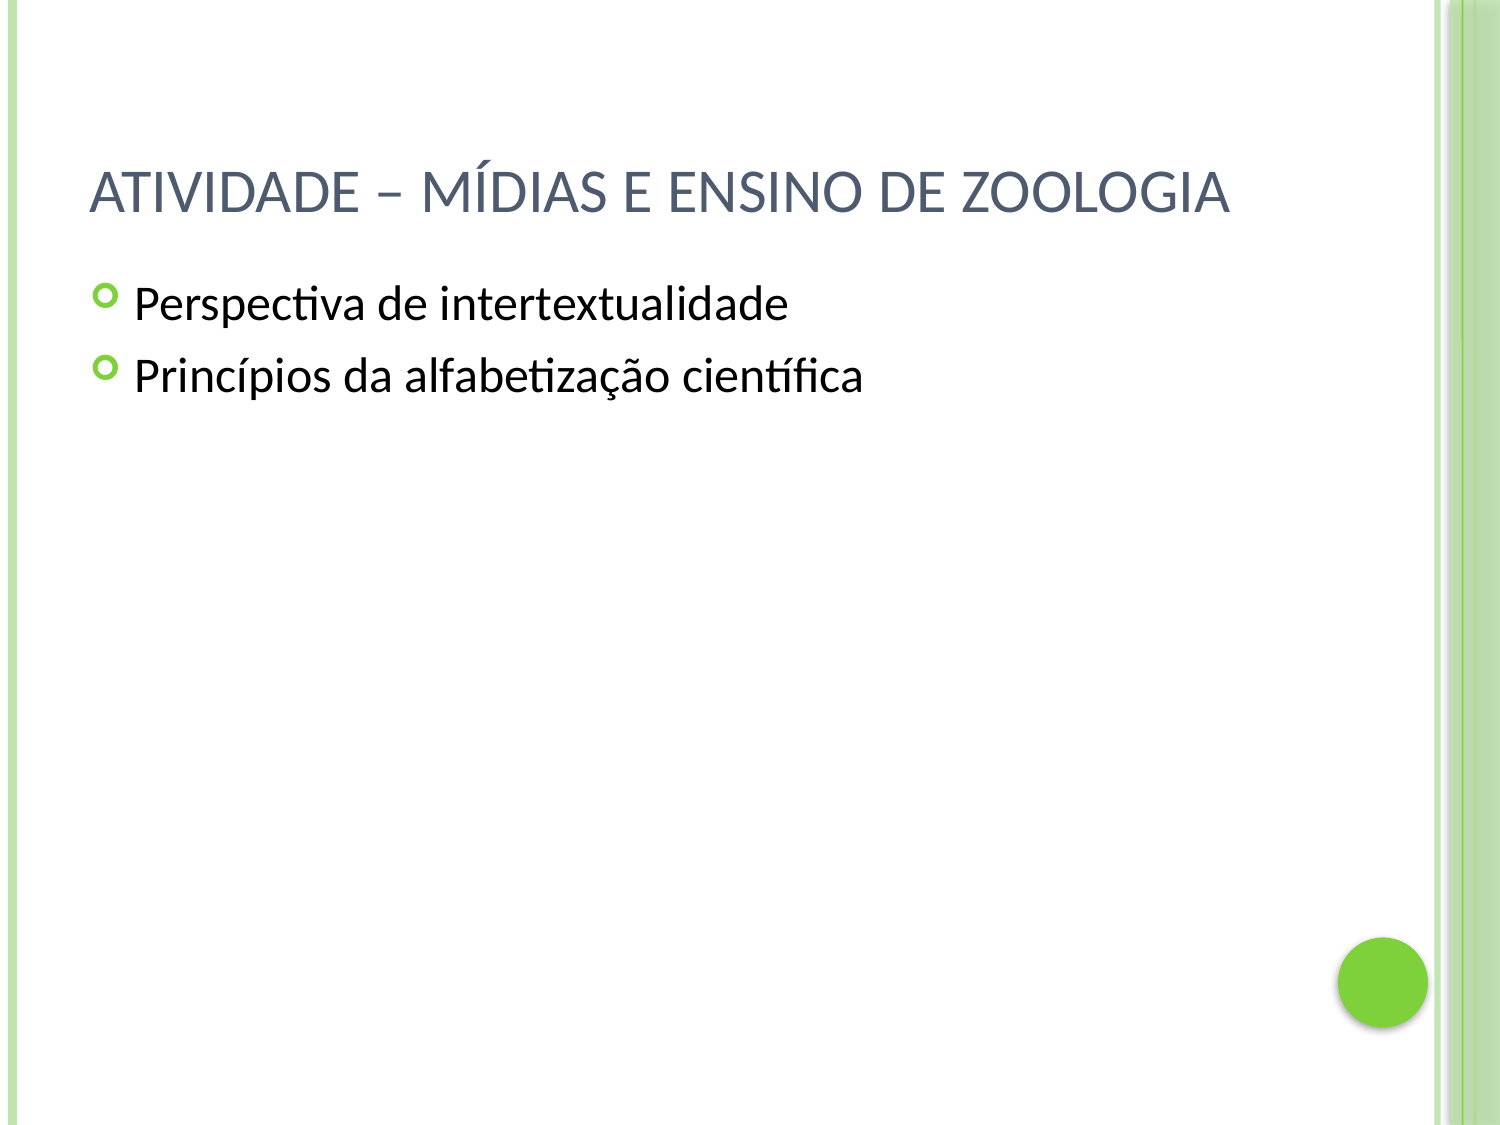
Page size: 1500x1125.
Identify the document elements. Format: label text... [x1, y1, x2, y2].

title Atividade – mídias e ensino de zoologia [75, 45, 1300, 233]
list Perspectiva de intertextualidade Princípios da alfabetização científica [75, 262, 1300, 1062]
